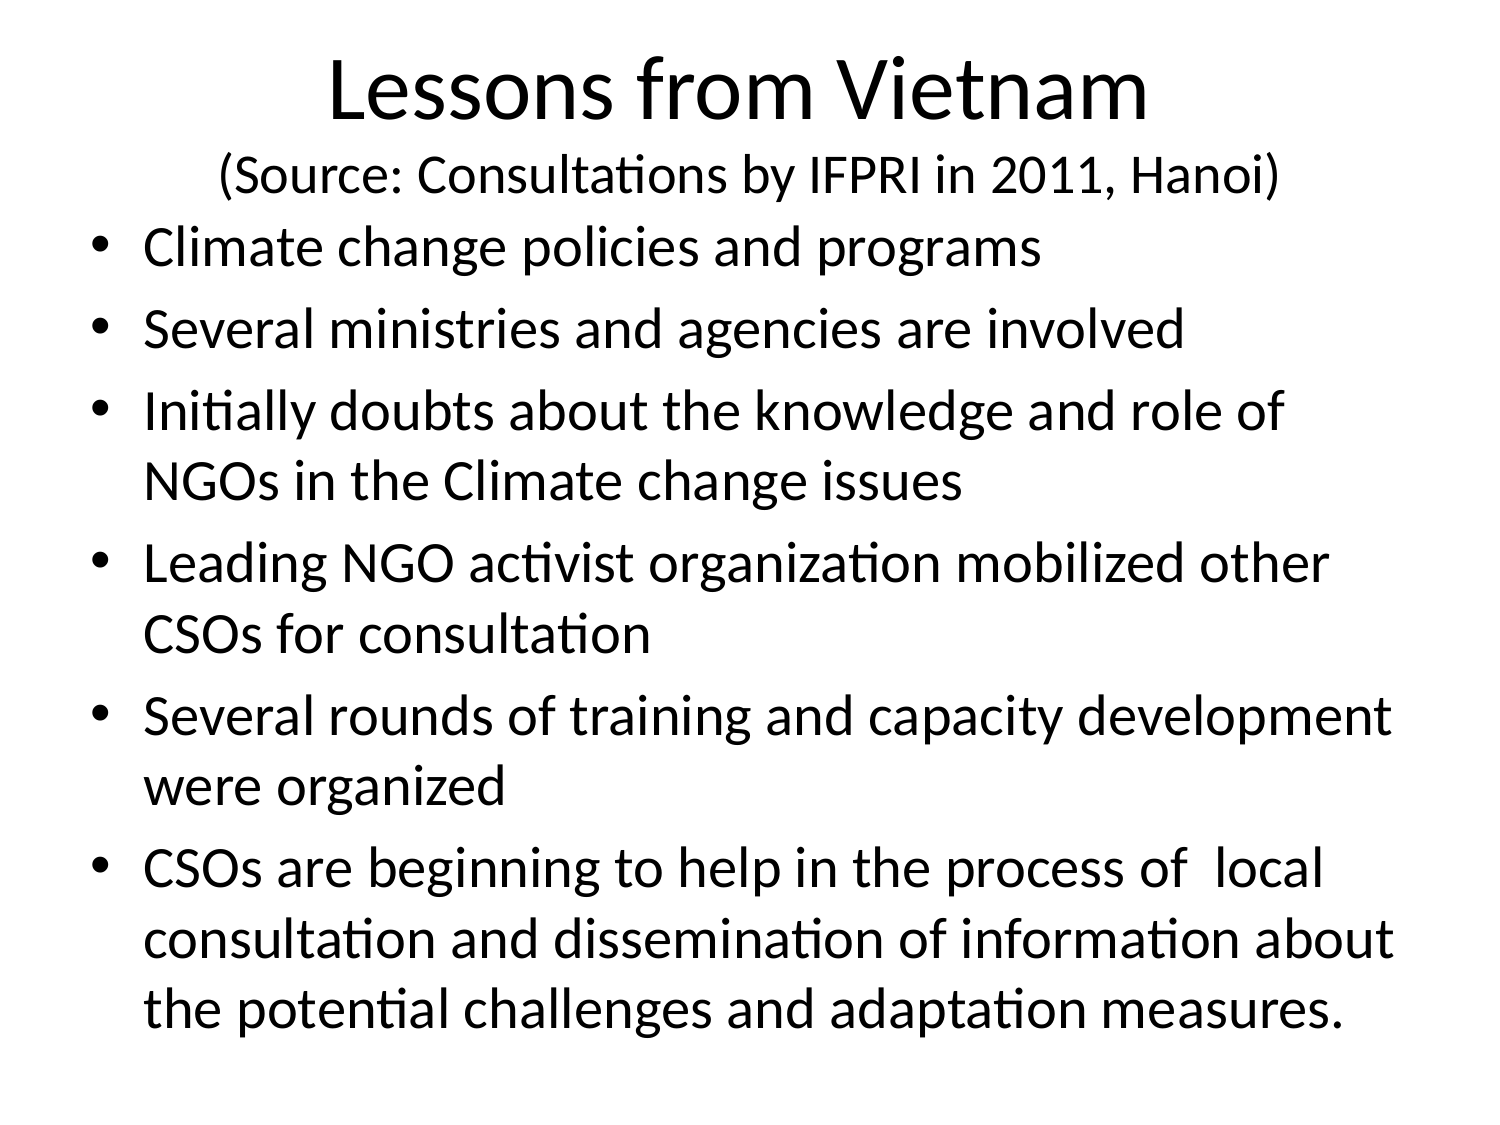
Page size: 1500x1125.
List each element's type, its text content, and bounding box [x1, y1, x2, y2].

title Lessons from Vietnam (Source: Consultations by IFPRI in 2011, Hanoi) [75, 0, 1425, 200]
list Climate change policies and programs Several ministries and agencies are involved Initially doubts about the knowledge and role of NGOs in the Climate change issues Leading NGO activist organization mobilized other CSOs for consultation Several rounds of training and capacity development were organized CSOs are beginning to help in the process of local consultation and dissemination of information about the potential challenges and adaptation measures. [75, 200, 1425, 1125]
